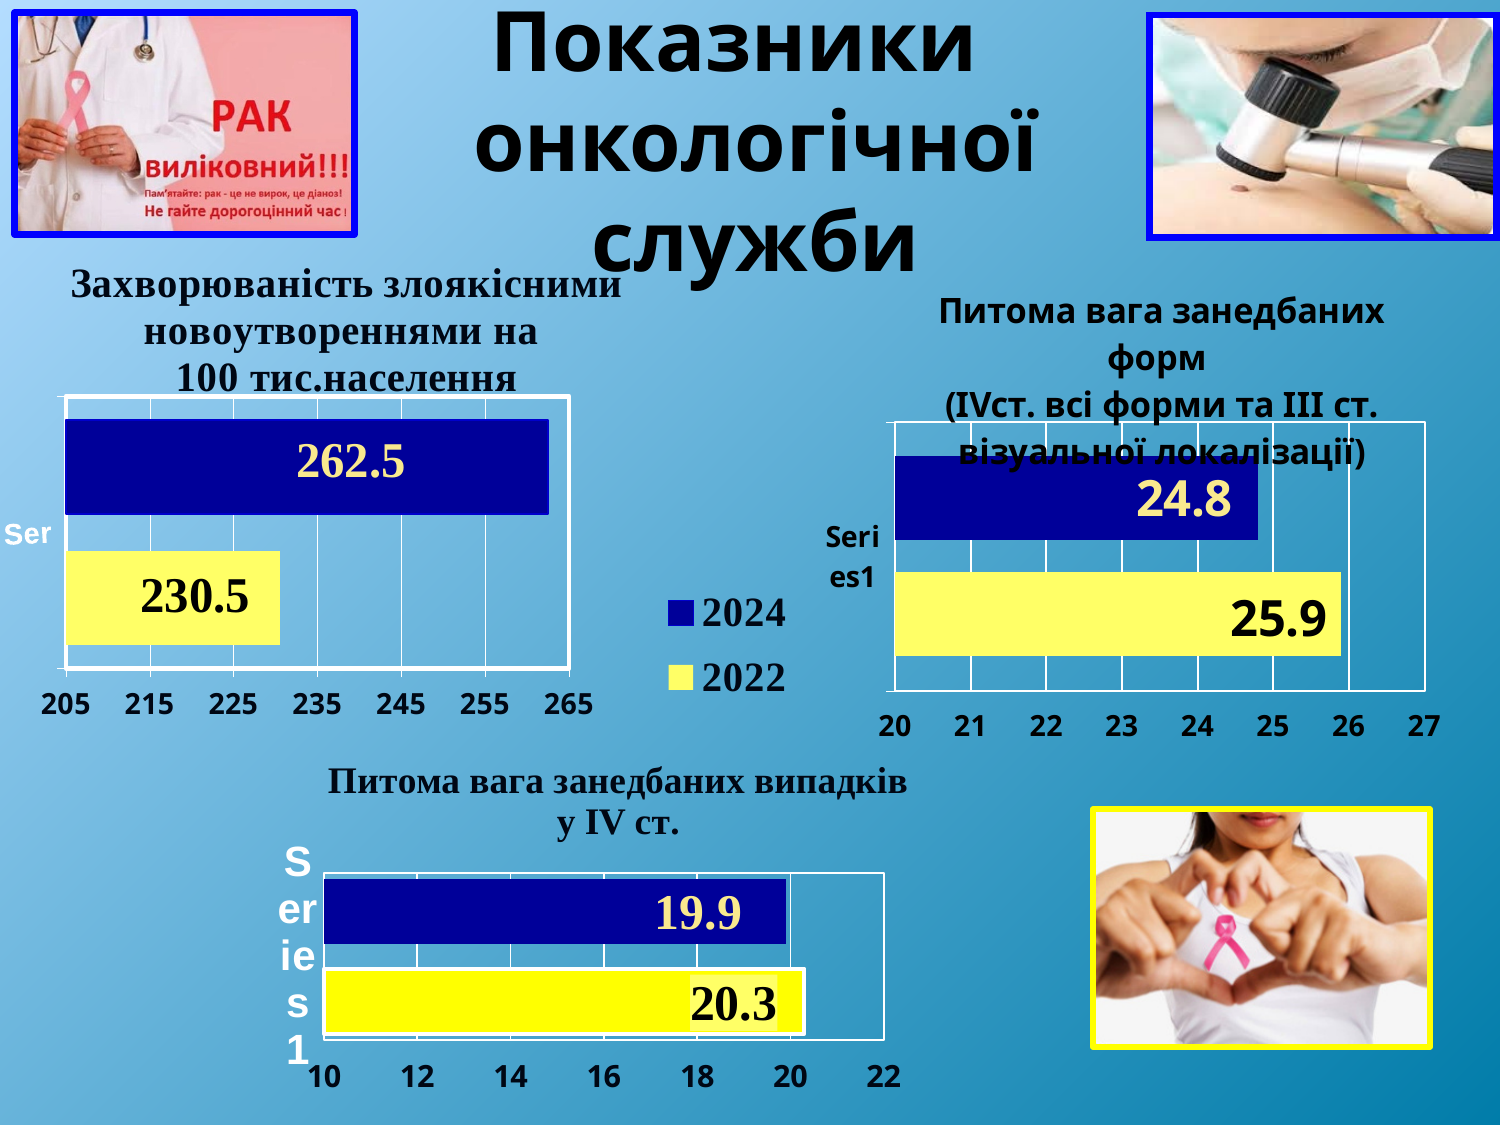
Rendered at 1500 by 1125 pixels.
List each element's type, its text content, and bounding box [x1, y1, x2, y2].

picture [1152, 18, 1494, 235]
picture [1095, 812, 1428, 1045]
chart [2, 247, 1490, 1121]
title Показники онкологічної служби [392, 44, 1146, 233]
picture [17, 15, 352, 232]
